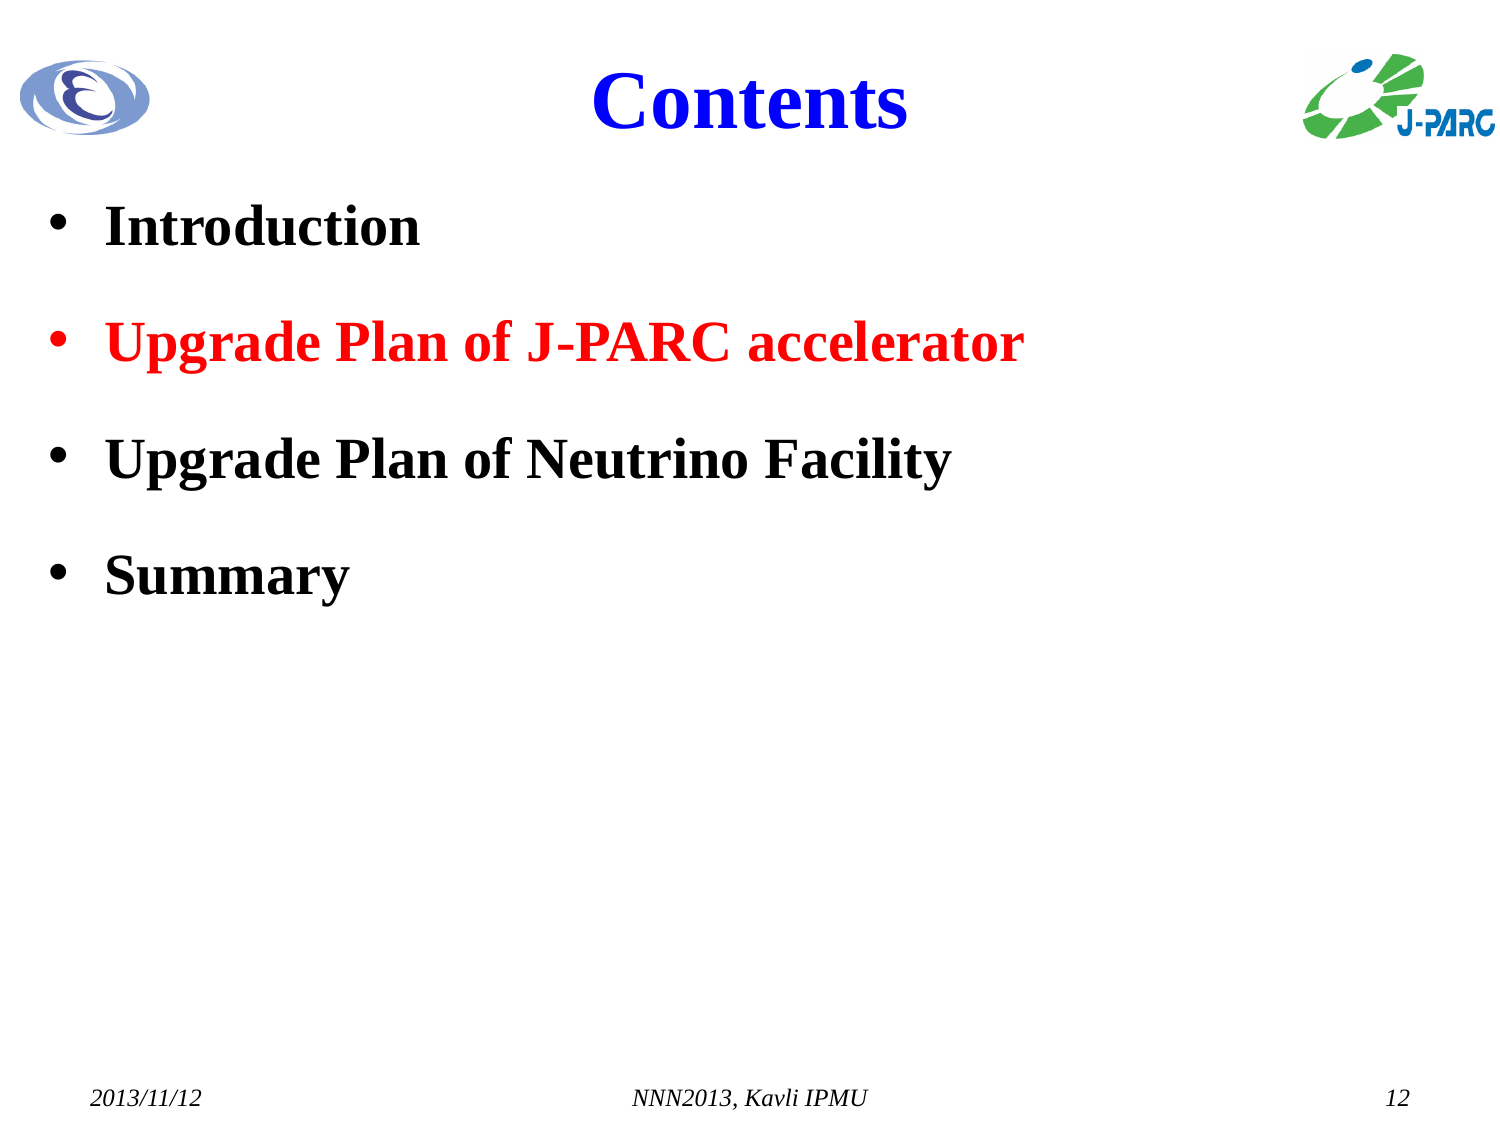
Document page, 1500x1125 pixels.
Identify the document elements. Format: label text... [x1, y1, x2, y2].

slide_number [75, 1066, 425, 1125]
picture [14, 53, 75, 142]
list Introduction Upgrade Plan of J-PARC accelerator Upgrade Plan of Neutrino Facility Summary [33, 179, 1471, 1043]
footer NNN2013, Kavli IPMU [512, 1066, 988, 1125]
slide_number 12 [1074, 1066, 1425, 1125]
title Contents [75, 33, 1425, 158]
picture [1425, 106, 1495, 138]
